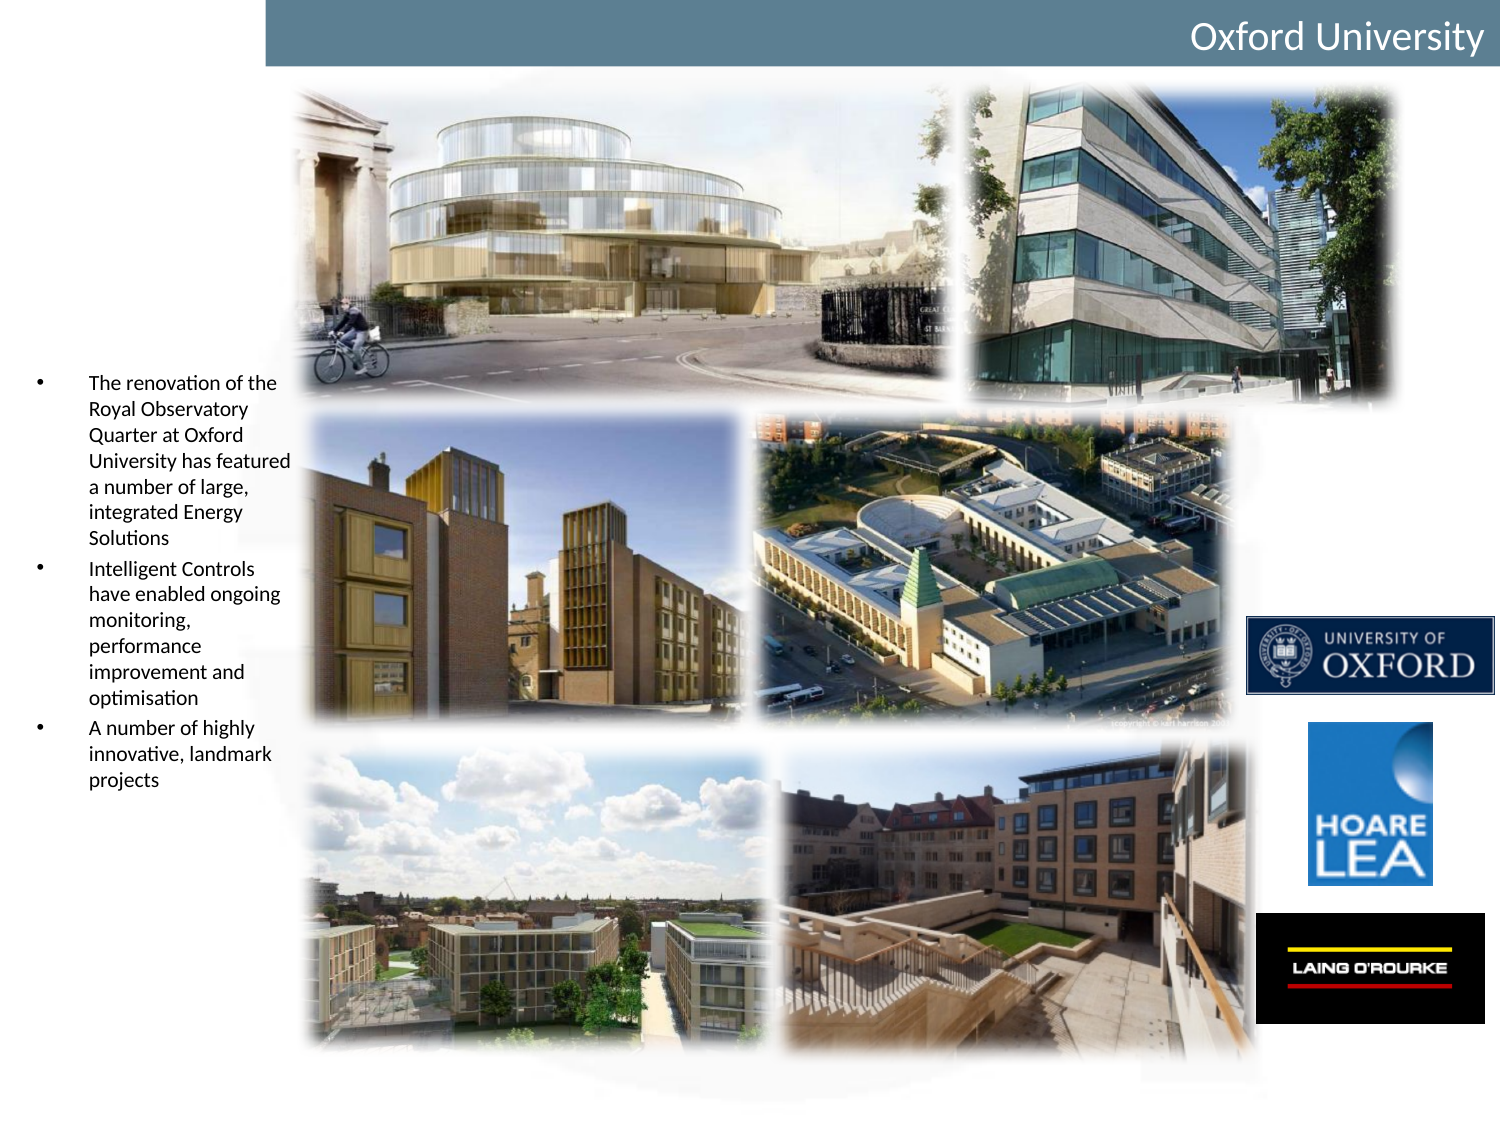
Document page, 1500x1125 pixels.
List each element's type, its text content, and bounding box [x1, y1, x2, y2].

title Oxford University [265, 0, 1500, 67]
picture [218, 5, 1495, 1115]
text_box The renovation of the Royal Observatory Quarter at Oxford University has featured a number of large, integrated Energy Solutions Intelligent Controls have enabled ongoing monitoring, performance improvement and optimisation A number of highly innovative, landmark projects [21, 361, 291, 811]
picture [1308, 722, 1433, 886]
